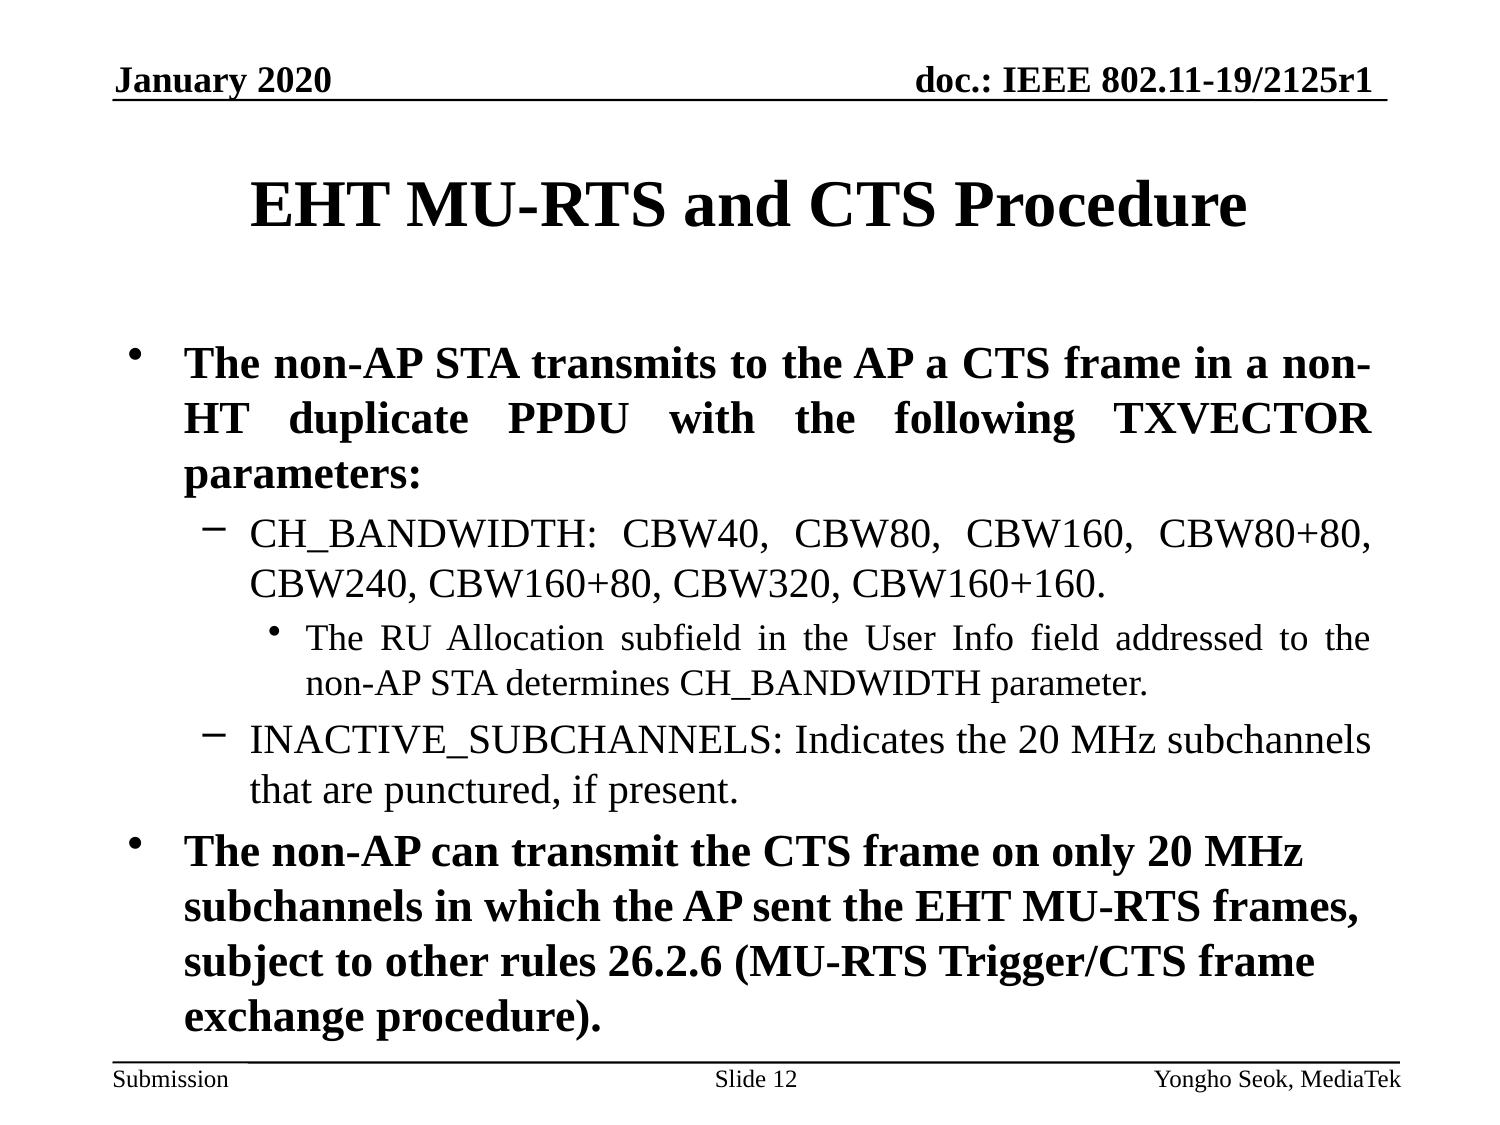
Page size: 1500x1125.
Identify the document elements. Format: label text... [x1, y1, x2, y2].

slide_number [114, 54, 335, 101]
list The non-AP STA transmits to the AP a CTS frame in a non-HT duplicate PPDU with the following TXVECTOR parameters: CH_BANDWIDTH: CBW40, CBW80, CBW160, CBW80+80, CBW240, CBW160+80, CBW320, CBW160+160. The RU Allocation subfield in the User Info field addressed to the non-AP STA determines CH_BANDWIDTH parameter. INACTIVE_SUBCHANNELS: Indicates the 20 MHz subchannels that are punctured, if present. The non-AP can transmit the CTS frame on only 20 MHz subchannels in which the AP sent the EHT MU-RTS frames, subject to other rules 26.2.6 (MU-RTS Trigger/CTS frame exchange procedure). [112, 324, 1388, 1001]
slide_number Slide 12 [712, 1061, 800, 1093]
footer Yongho Seok, MediaTek [1150, 1061, 1402, 1093]
title EHT MU-RTS and CTS Procedure [0, 112, 1500, 288]
